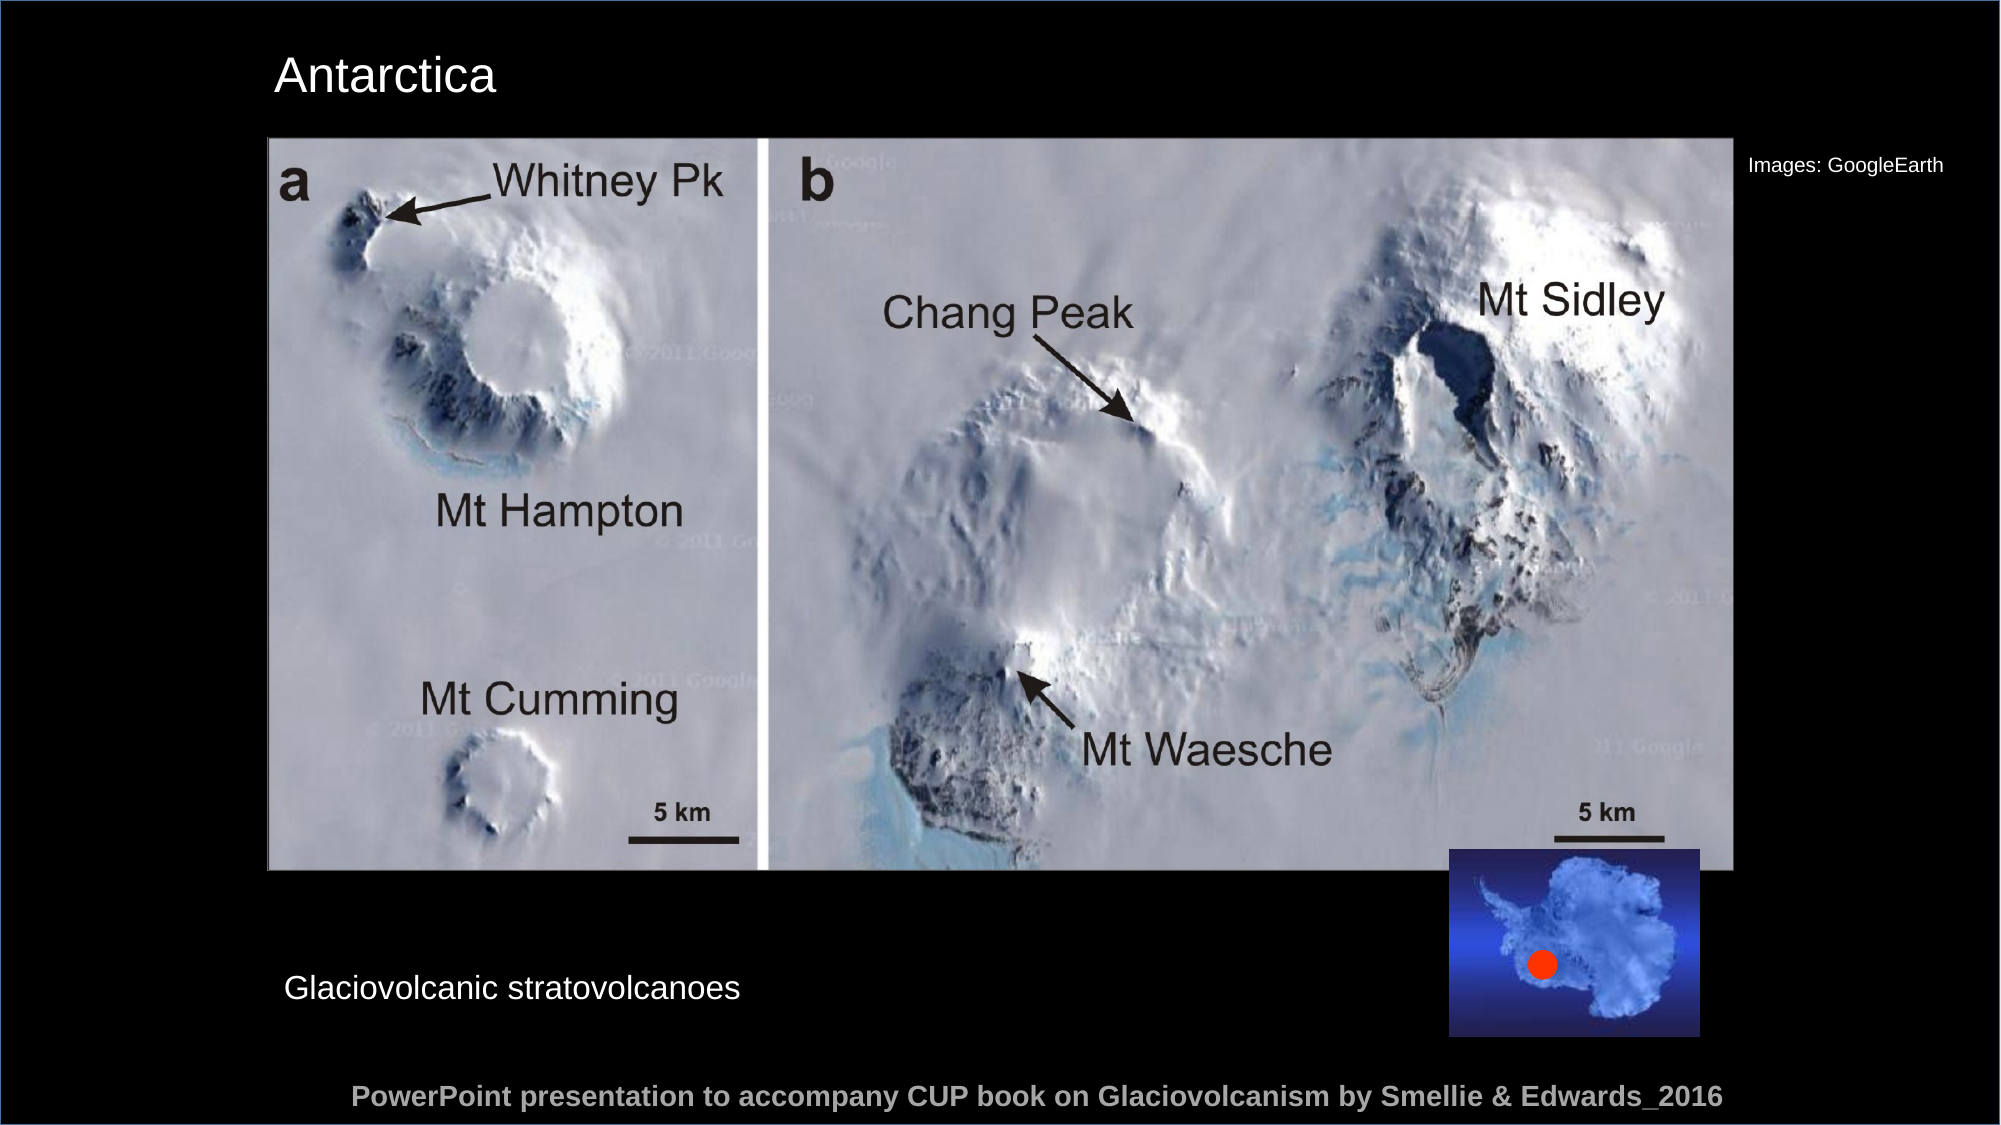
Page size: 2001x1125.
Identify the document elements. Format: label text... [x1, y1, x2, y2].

picture [267, 137, 1734, 1037]
text_box Antarctica [259, 34, 512, 110]
text_box Images: GoogleEarth [1734, 144, 1986, 185]
text_box Glaciovolcanic stratovolcanoes [268, 958, 757, 1014]
